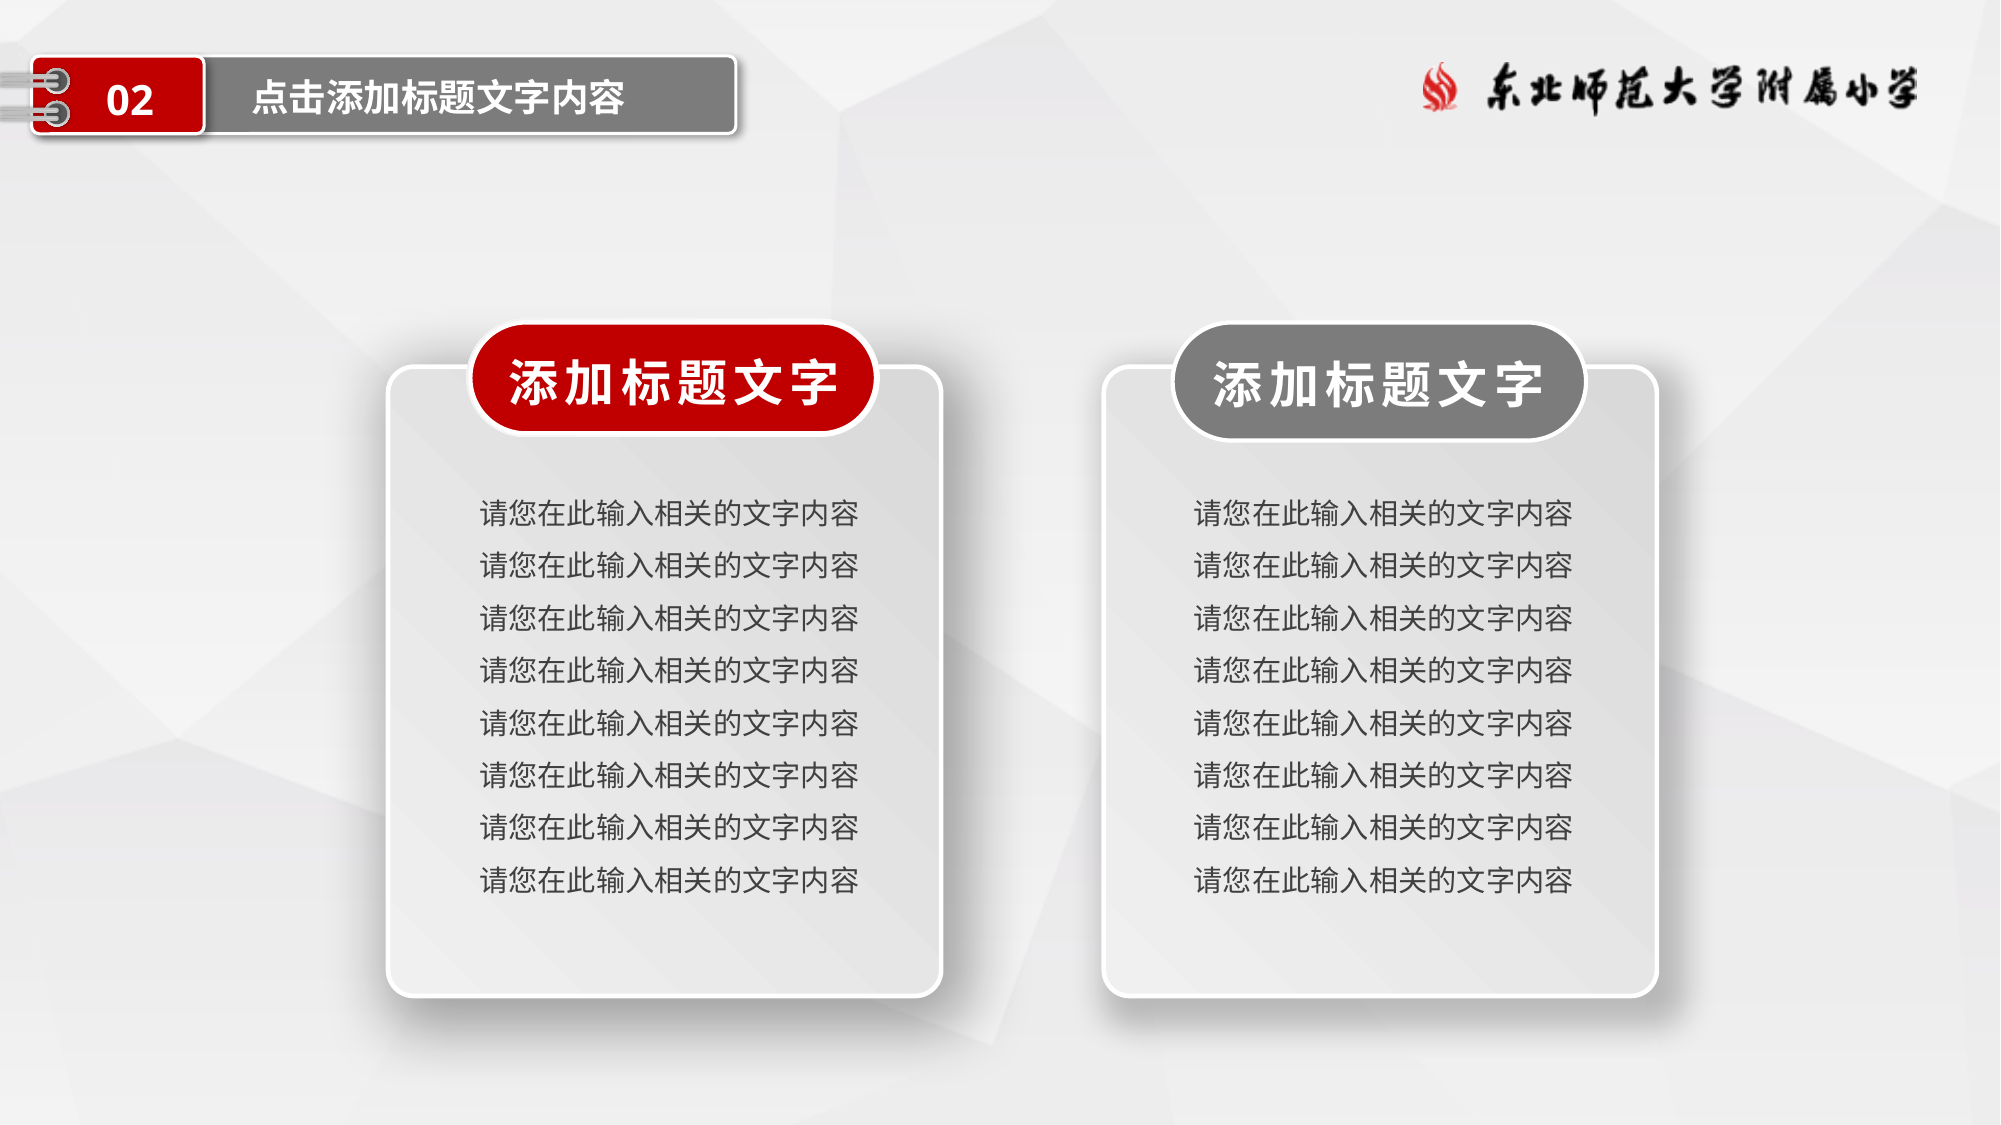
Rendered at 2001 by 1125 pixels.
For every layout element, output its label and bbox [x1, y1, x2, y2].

text_box [387, 318, 1658, 997]
text_box [0, 55, 737, 135]
picture [0, 0, 2001, 1125]
